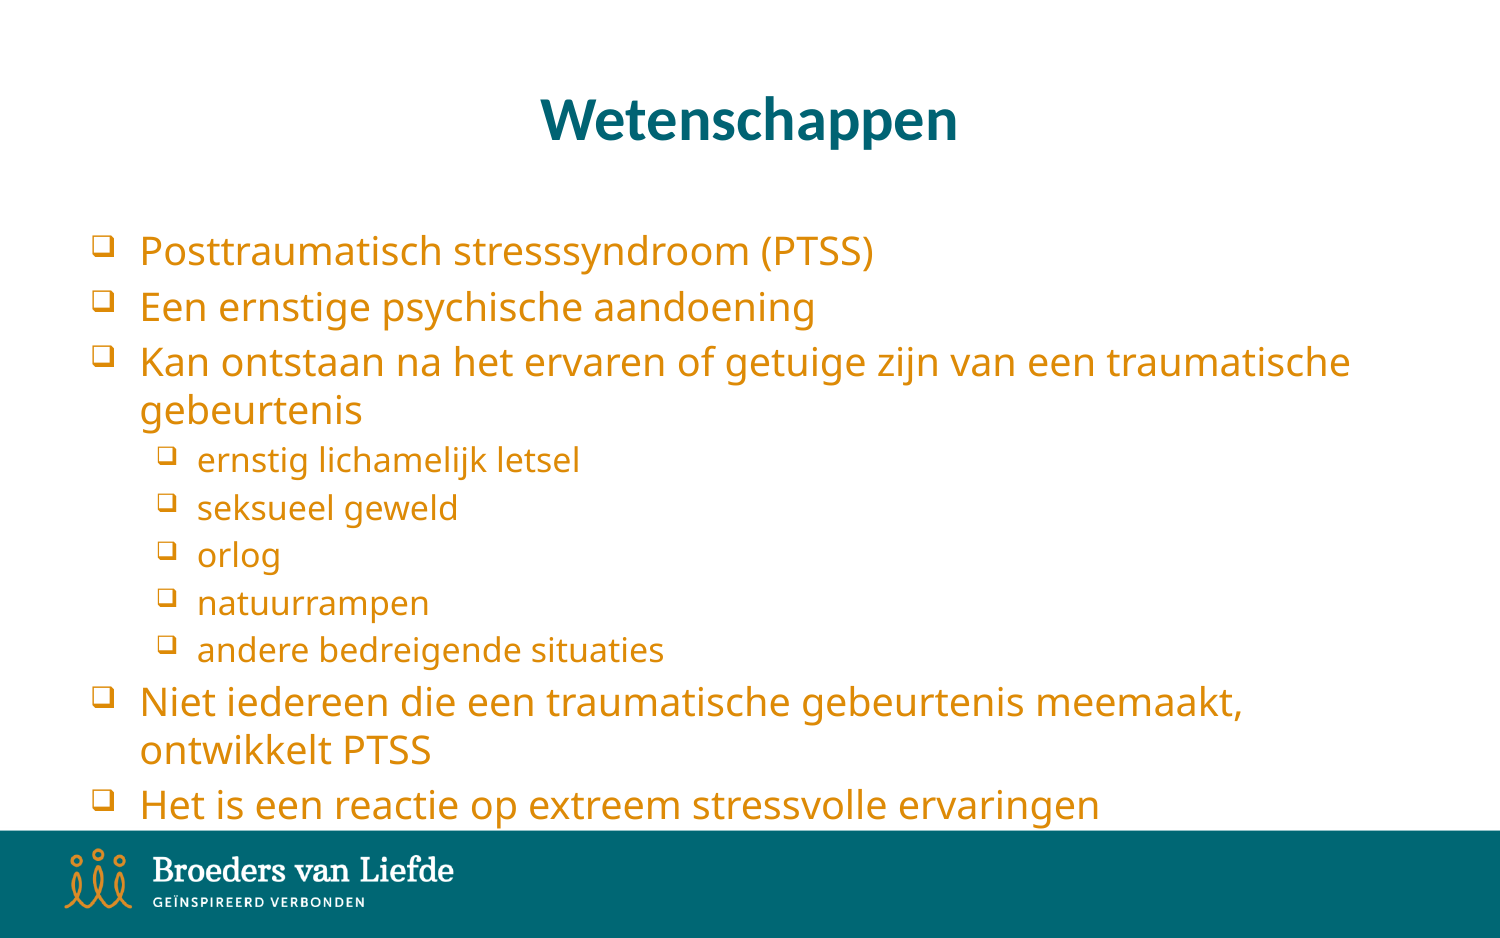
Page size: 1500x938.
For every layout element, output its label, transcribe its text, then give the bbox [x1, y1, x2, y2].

title Wetenschappen [75, 37, 1425, 194]
list Posttraumatisch stresssyndroom (PTSS) Een ernstige psychische aandoening Kan ontstaan na het ervaren of getuige zijn van een traumatische gebeurtenis ernstig lichamelijk letsel seksueel geweld orlog natuurrampen andere bedreigende situaties Niet iedereen die een traumatische gebeurtenis meemaakt, ontwikkelt PTSS Het is een reactie op extreem stressvolle ervaringen [75, 218, 1425, 838]
picture [0, 812, 1500, 938]
